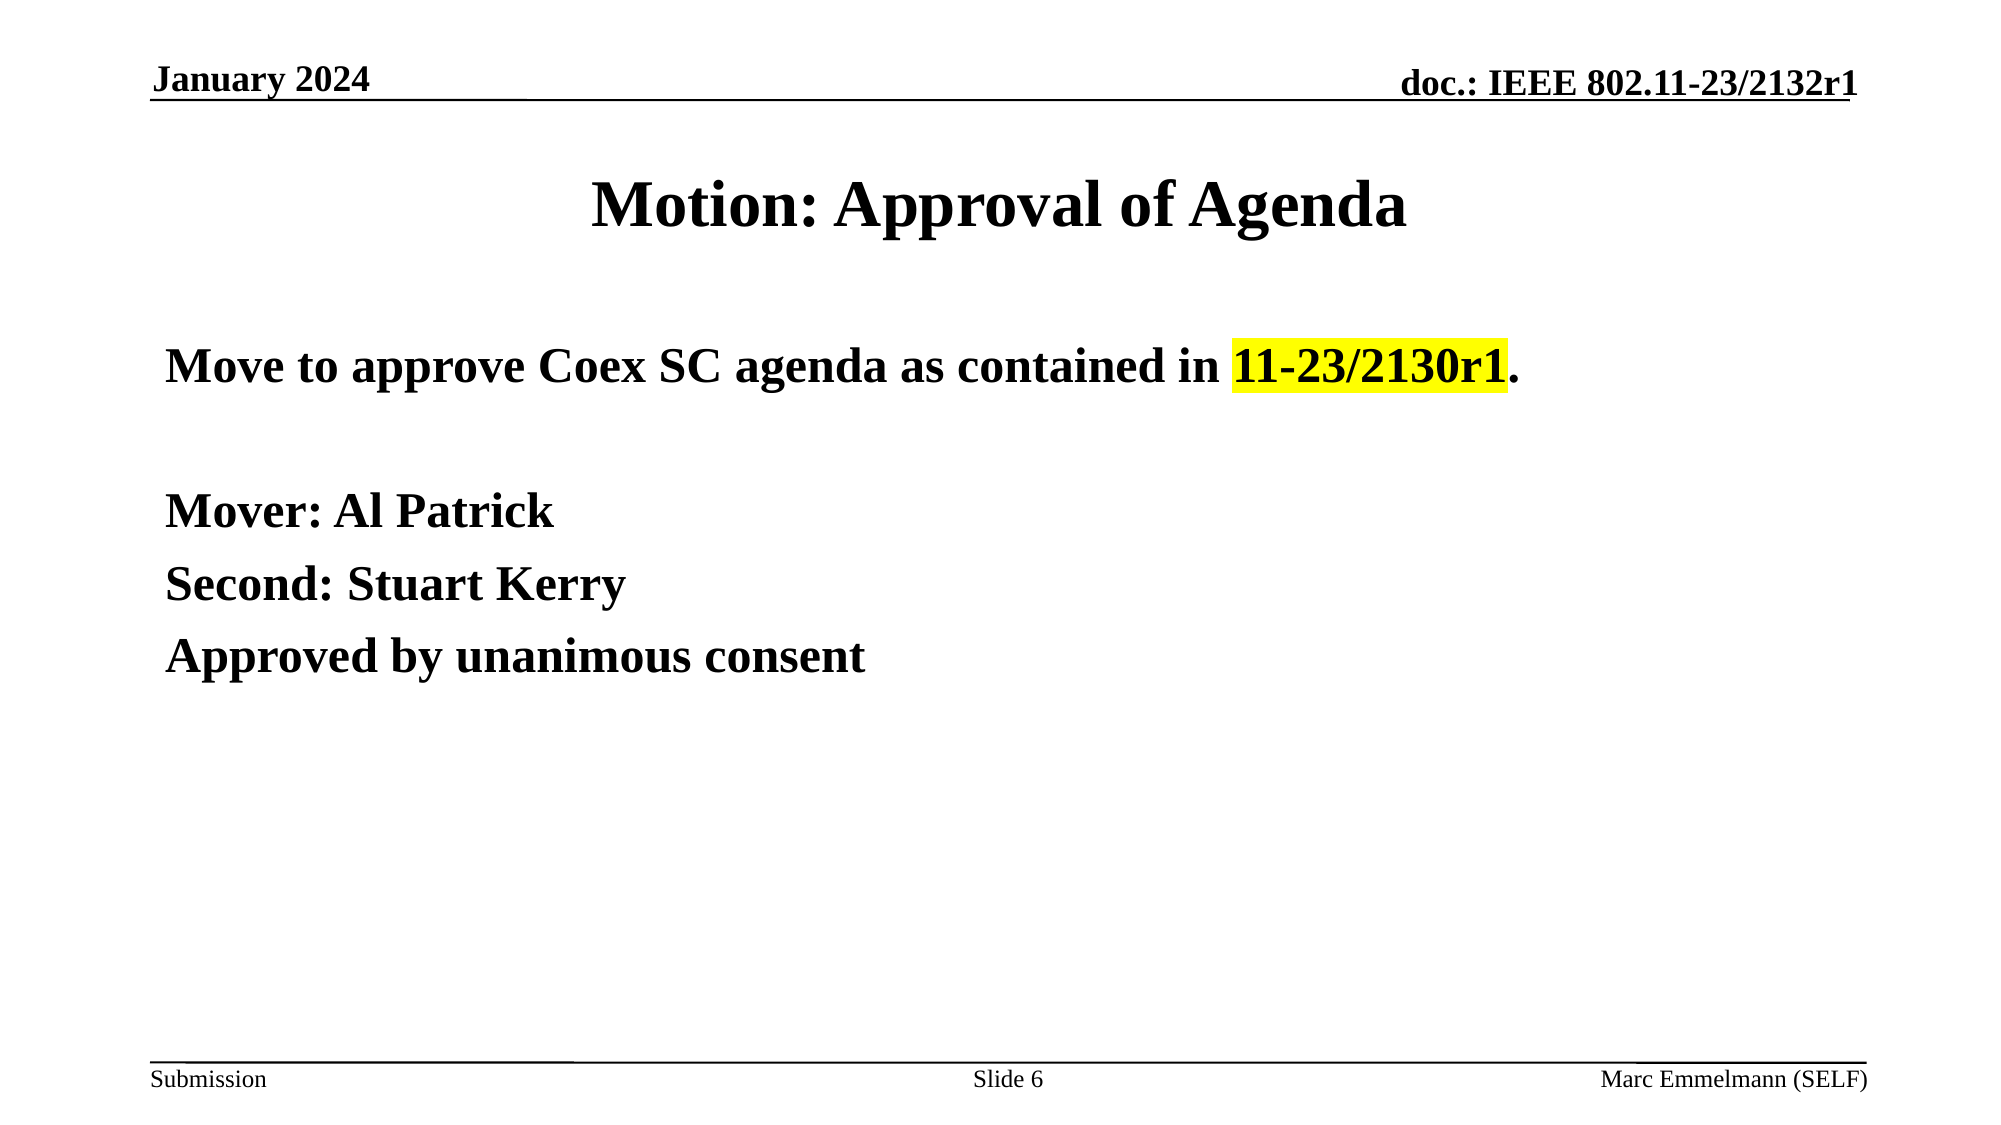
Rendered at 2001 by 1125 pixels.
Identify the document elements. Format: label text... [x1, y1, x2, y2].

footer Marc Emmelmann (SELF) [1171, 1061, 1869, 1093]
title Motion: Approval of Agenda [149, 112, 1850, 288]
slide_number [152, 54, 563, 100]
list Move to approve Coex SC agenda as contained in 11-23/2130r1. Mover: Al Patrick Second: Stuart Kerry Approved by unanimous consent [149, 324, 1850, 1000]
slide_number Slide 6 [950, 1061, 1067, 1123]
